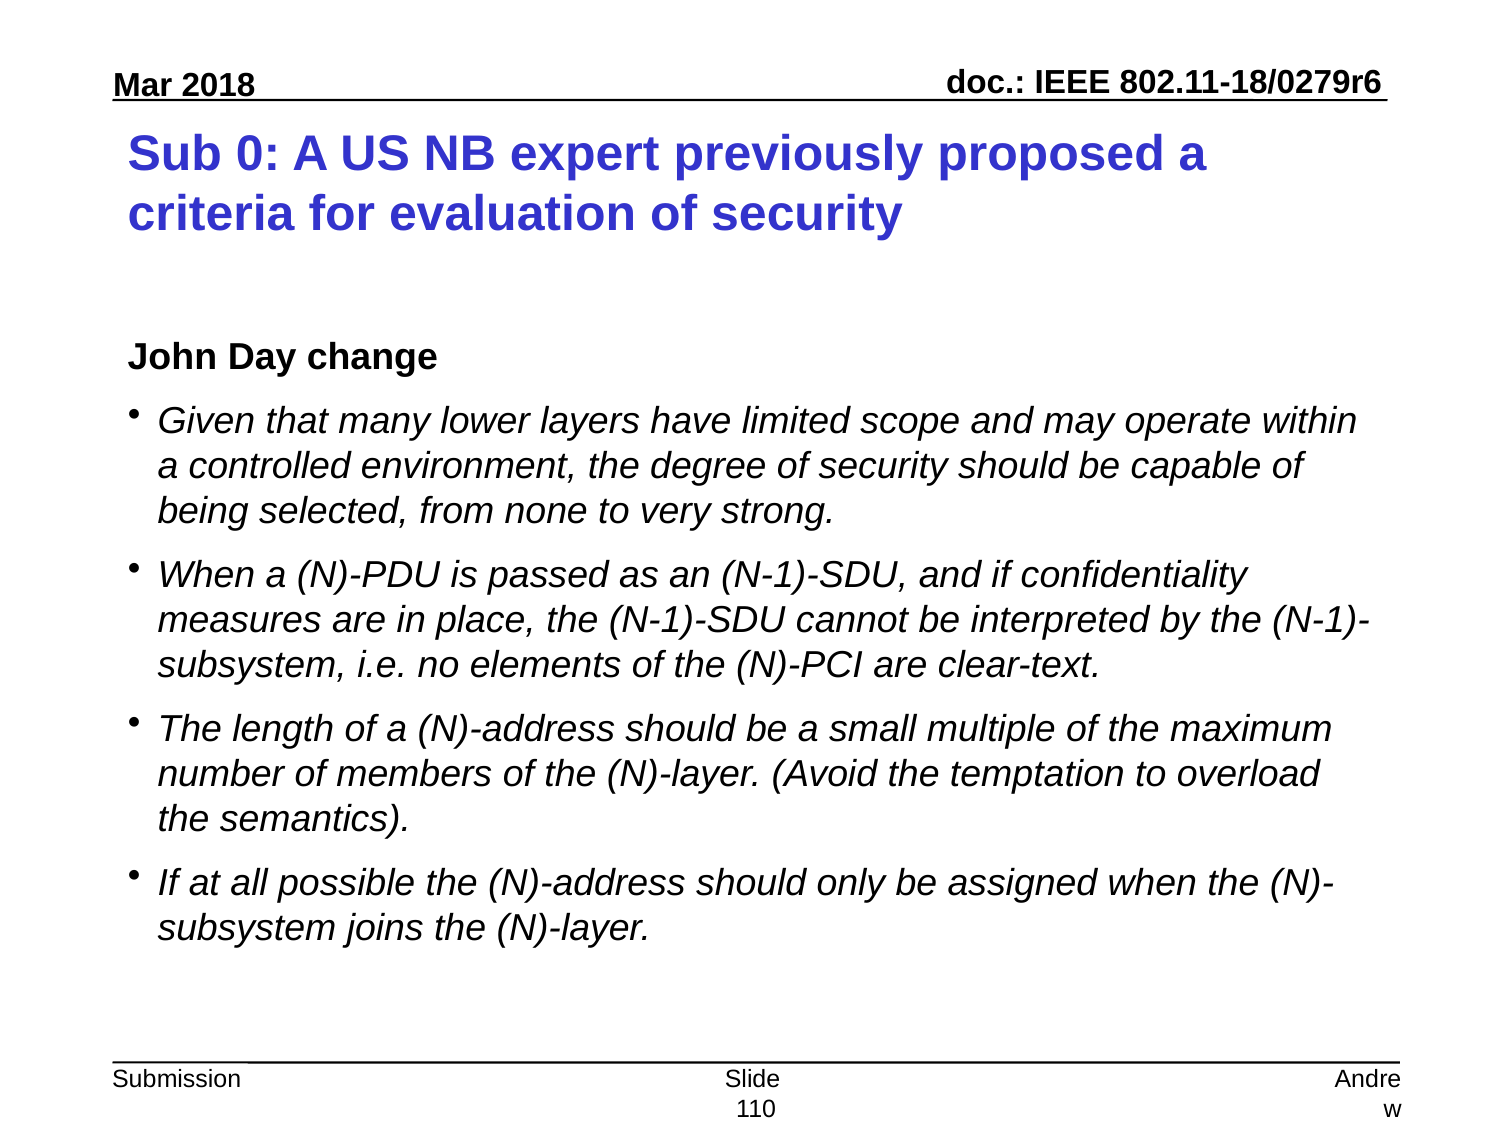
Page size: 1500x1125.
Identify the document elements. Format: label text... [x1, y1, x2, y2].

list John Day change Given that many lower layers have limited scope and may operate within a controlled environment, the degree of security should be capable of being selected, from none to very strong. When a (N)-PDU is passed as an (N-1)-SDU, and if confidentiality measures are in place, the (N-1)-SDU cannot be interpreted by the (N-1)-subsystem, i.e. no elements of the (N)-PCI are clear-text. The length of a (N)-address should be a small multiple of the maximum number of members of the (N)-layer. (Avoid the temptation to overload the semantics). If at all possible the (N)-address should only be assigned when the (N)-subsystem joins the (N)-layer. [112, 324, 1388, 1000]
title Sub 0: A US NB expert previously proposed a criteria for evaluation of security [112, 112, 1388, 288]
footer Andrew Myles, Cisco [1320, 1061, 1402, 1093]
slide_number Slide 110 [709, 1061, 803, 1093]
